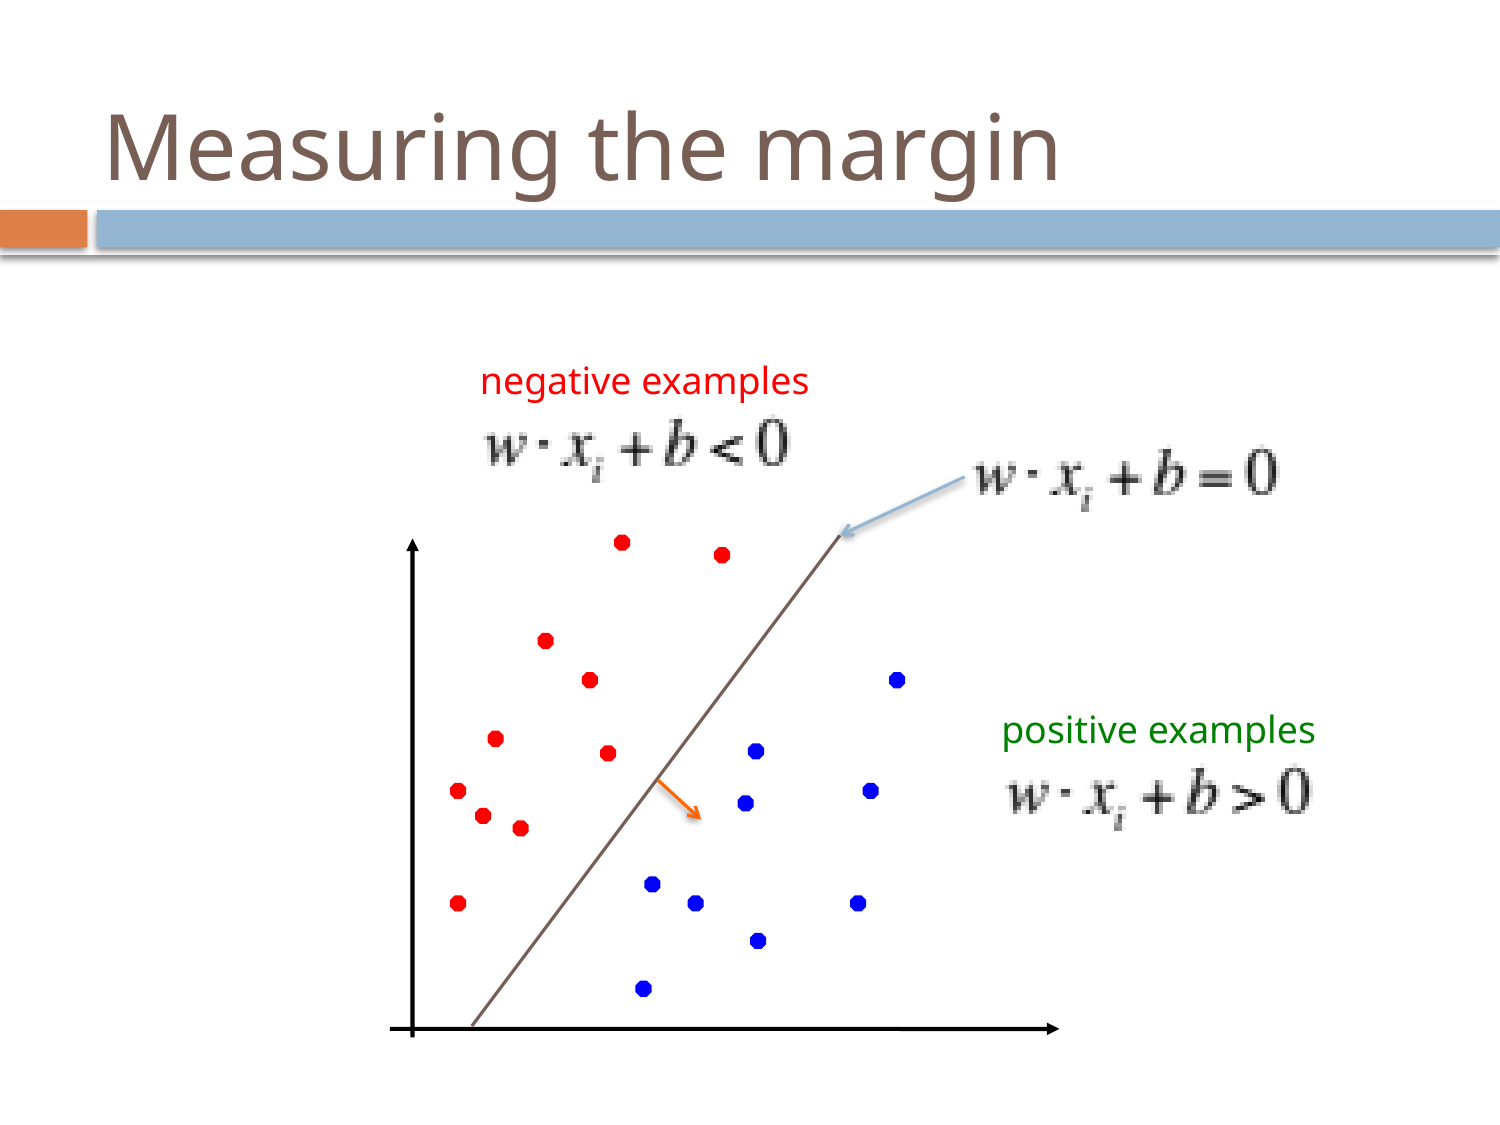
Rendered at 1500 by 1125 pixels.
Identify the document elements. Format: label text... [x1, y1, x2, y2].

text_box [997, 751, 1318, 841]
text_box [538, 633, 553, 649]
text_box [889, 672, 905, 688]
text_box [964, 431, 1285, 522]
text_box [738, 796, 753, 811]
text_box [657, 779, 702, 820]
text_box negative examples [465, 349, 825, 410]
text_box [450, 896, 466, 911]
text_box [688, 896, 703, 911]
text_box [839, 476, 965, 536]
text_box [406, 538, 419, 1028]
text_box [645, 877, 660, 892]
text_box [389, 1022, 1060, 1036]
text_box [714, 547, 730, 563]
text_box [600, 746, 616, 761]
text_box [614, 535, 630, 550]
text_box [636, 981, 651, 997]
text_box [750, 933, 766, 949]
text_box [450, 783, 466, 799]
title Measuring the margin [87, 62, 1413, 225]
text_box [582, 672, 598, 688]
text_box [475, 402, 796, 493]
text_box [863, 783, 878, 799]
text_box [475, 808, 491, 824]
text_box [748, 744, 764, 759]
text_box [850, 896, 866, 911]
text_box positive examples [986, 698, 1331, 759]
text_box [488, 731, 503, 747]
text_box [513, 821, 528, 836]
